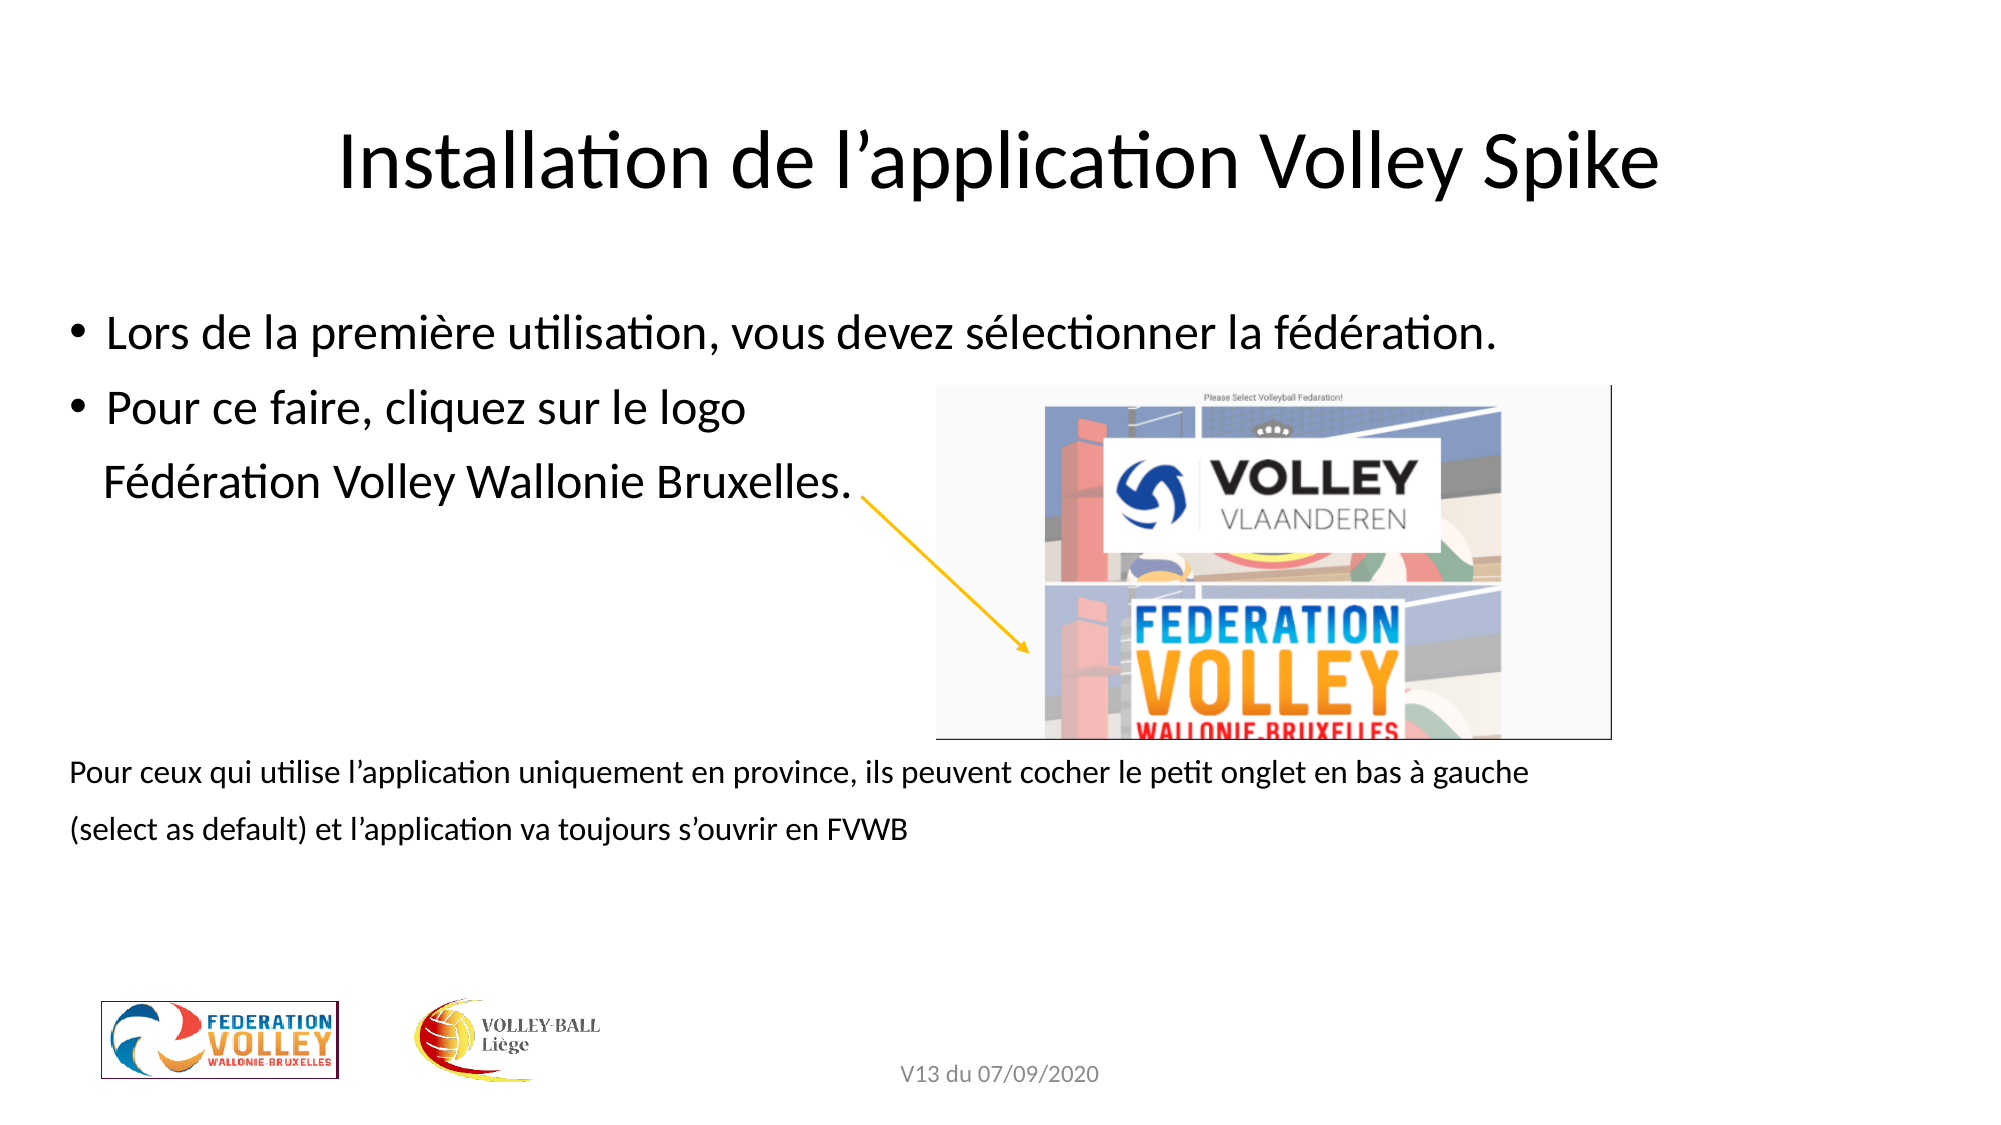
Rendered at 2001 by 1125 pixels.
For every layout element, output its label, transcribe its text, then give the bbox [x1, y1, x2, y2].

picture [414, 998, 600, 1082]
picture [936, 385, 1612, 740]
footer V13 du 07/09/2020 [662, 1042, 1338, 1103]
title Installation de l’application Volley Spike [96, 52, 1904, 271]
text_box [861, 496, 1030, 654]
list Lors de la première utilisation, vous devez sélectionner la fédération. Pour ce faire, cliquez sur le logo Fédération Volley Wallonie Bruxelles. Pour ceux qui utilise l’application uniquement en province, ils peuvent cocher le petit onglet en bas à gauche (select as default) et l’application va toujours s’ouvrir en FVWB [54, 298, 1780, 931]
picture [101, 1001, 339, 1079]
